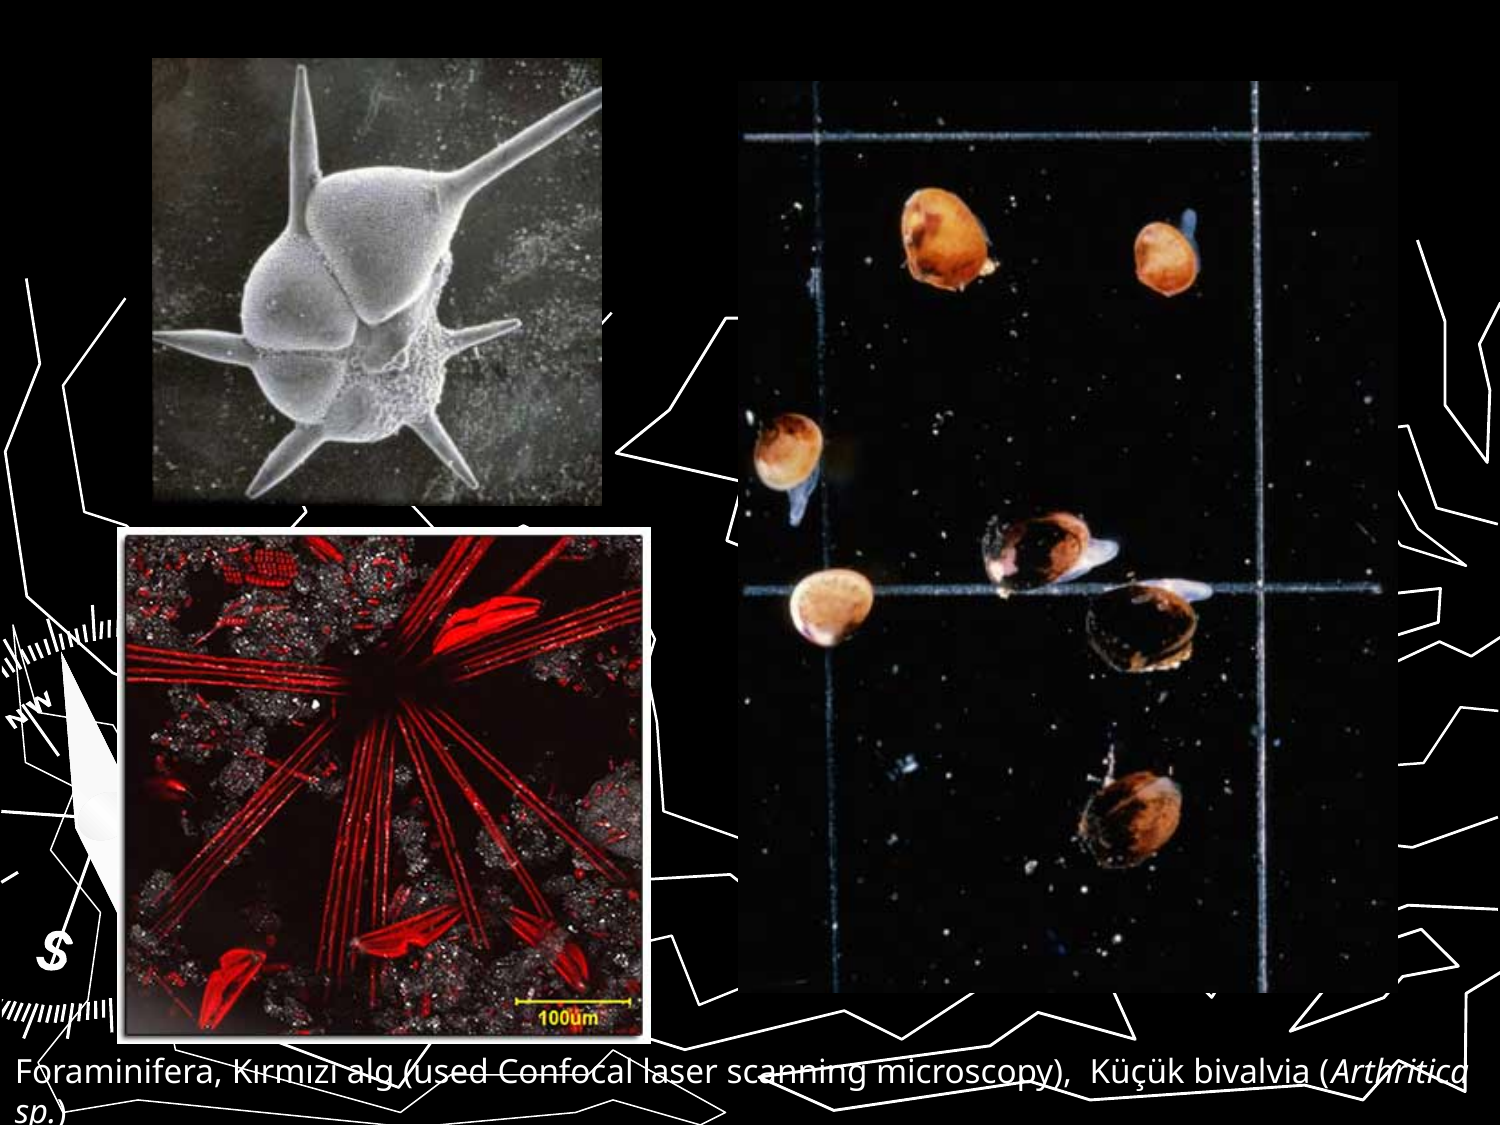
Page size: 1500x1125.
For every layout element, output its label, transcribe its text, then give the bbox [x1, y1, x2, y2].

text_box Foraminifera, Kırmızı alg (used Confocal laser scanning microscopy), Küçük bivalvia (Arthritica sp.) [0, 1042, 1500, 1125]
picture [116, 527, 652, 1044]
picture [738, 81, 1398, 993]
picture [152, 58, 602, 507]
